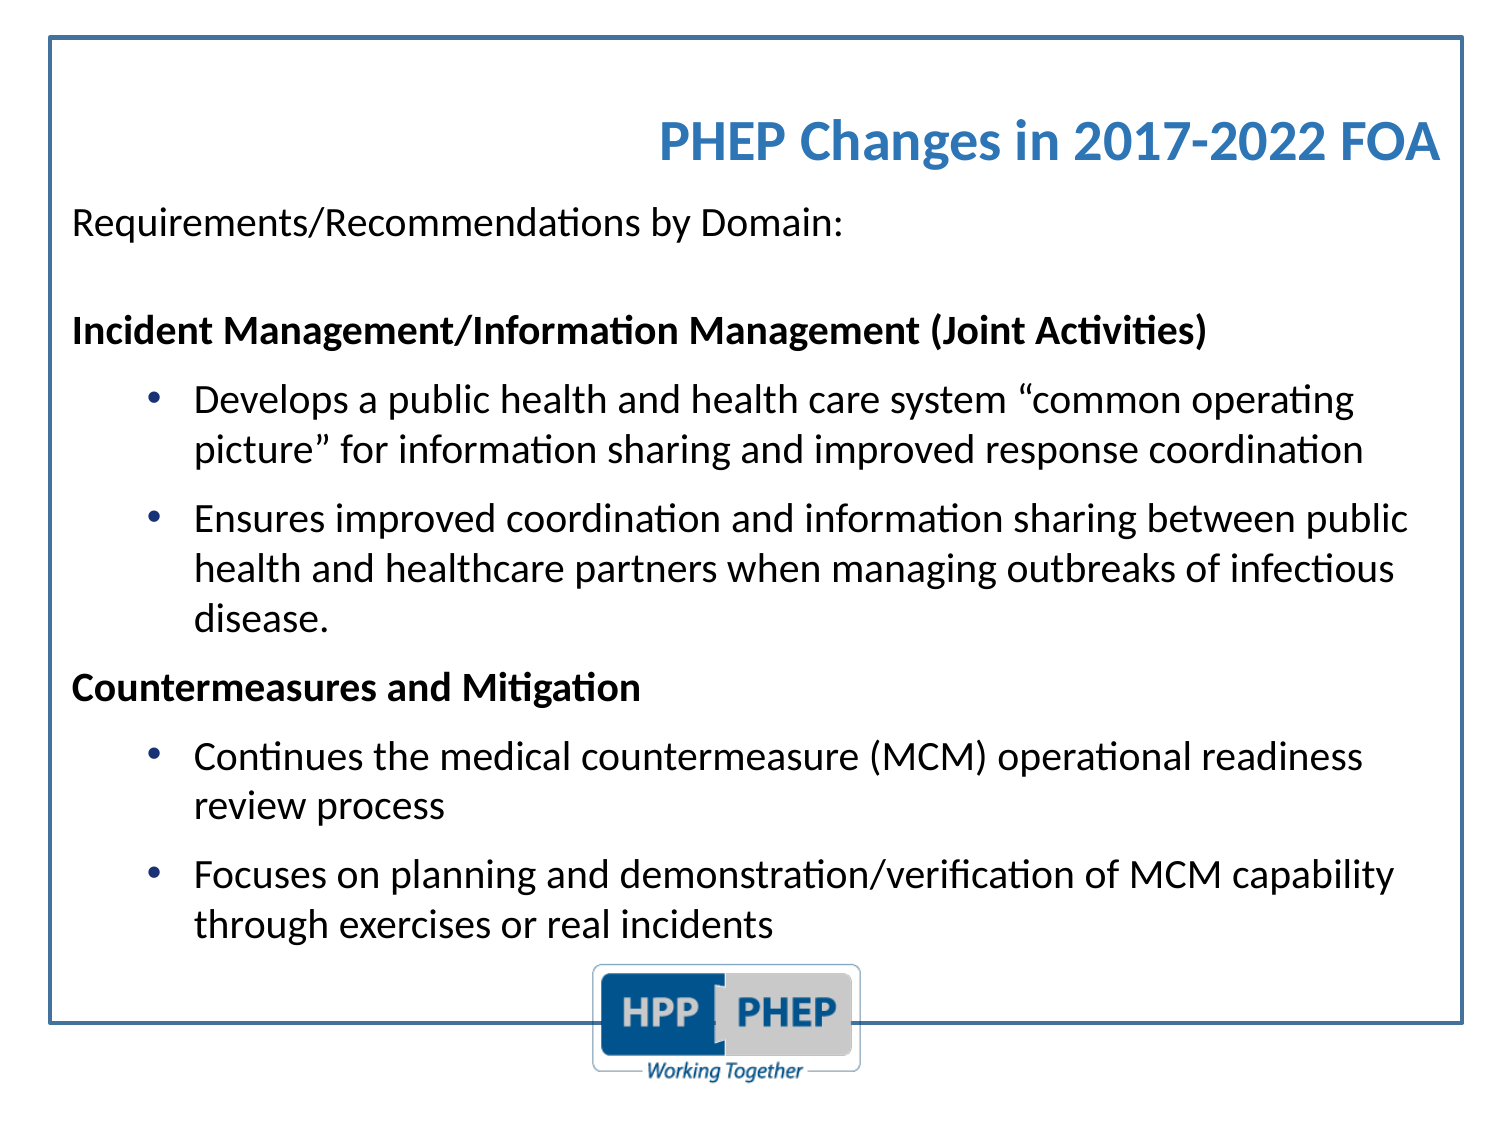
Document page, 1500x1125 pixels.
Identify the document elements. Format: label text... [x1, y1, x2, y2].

picture [582, 1079, 870, 1089]
text_box Requirements/Recommendations by Domain: Incident Management/Information Management (Joint Activities) Develops a public health and health care system “common operating picture” for information sharing and improved response coordination Ensures improved coordination and information sharing between public health and healthcare partners when managing outbreaks of infectious disease. Countermeasures and Mitigation Continues the medical countermeasure (MCM) operational readiness review process Focuses on planning and demonstration/verification of MCM capability through exercises or real incidents [57, 187, 1456, 1079]
title PHEP Changes in 2017-2022 FOA [57, 62, 1456, 187]
